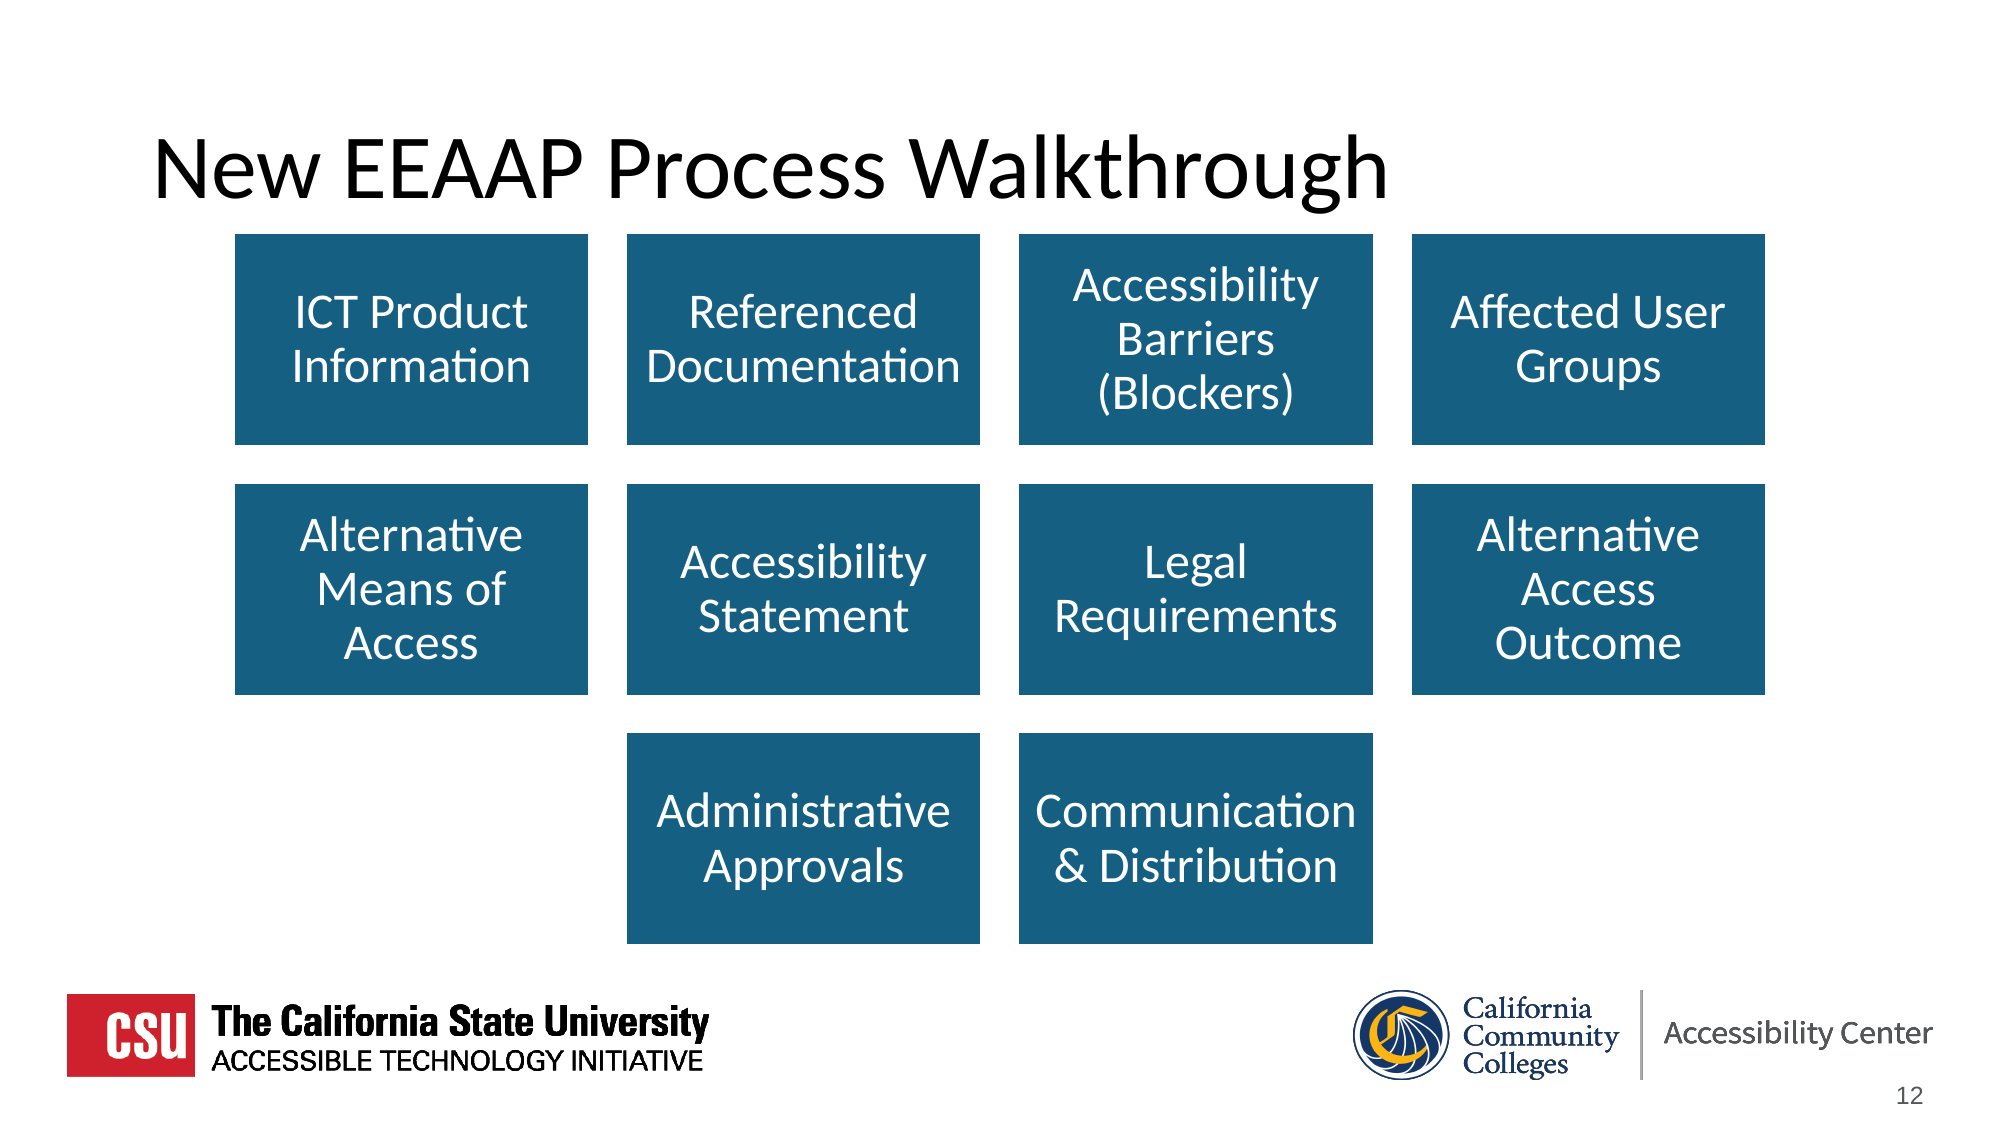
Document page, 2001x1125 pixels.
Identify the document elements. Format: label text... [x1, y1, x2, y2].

text_box 12 [1488, 1064, 1939, 1125]
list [136, 231, 1863, 947]
title New EEAAP Process Walkthrough [137, 59, 1863, 231]
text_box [67, 990, 1933, 1081]
